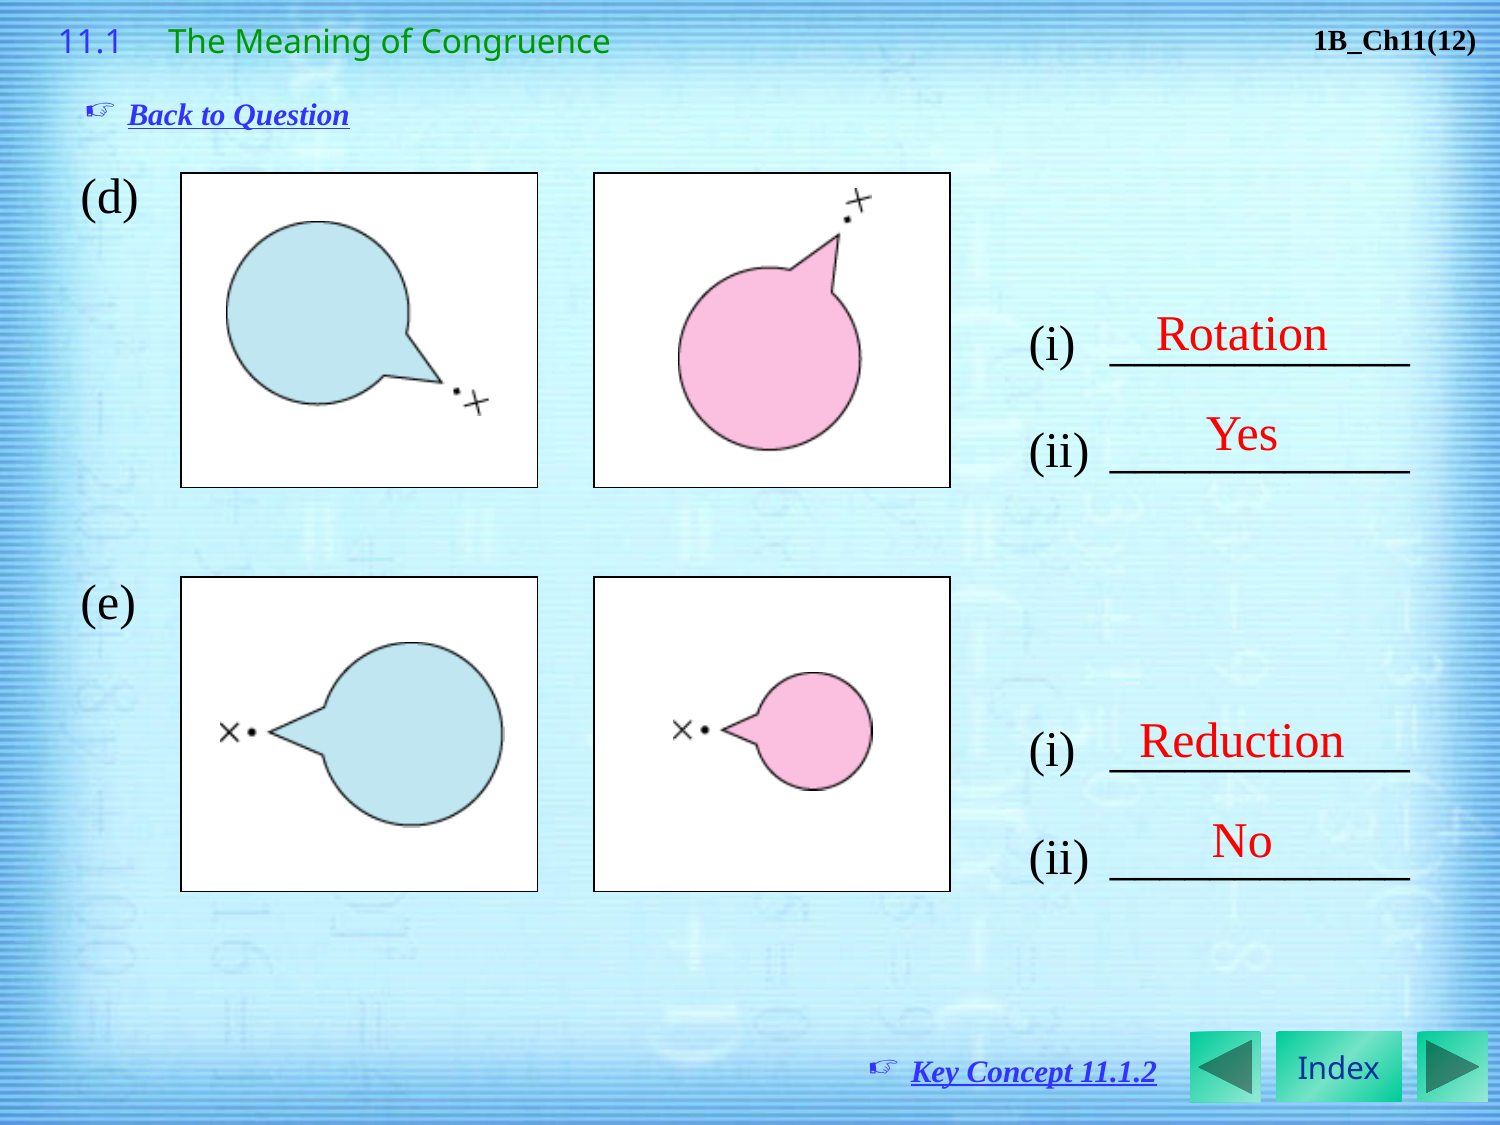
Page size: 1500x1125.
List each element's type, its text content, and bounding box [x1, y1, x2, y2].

text_box Key Concept 11.1.2 [852, 1032, 1172, 1096]
picture [0, 0, 1500, 1125]
text_box Index [1276, 1031, 1402, 1102]
text_box 11.1 The Meaning of Congruence [42, 12, 627, 68]
text_box 1B_Ch11(12) [1280, 14, 1492, 99]
text_box [1190, 1031, 1261, 1103]
text_box Back to Question [69, 76, 365, 140]
text_box [1417, 1031, 1488, 1102]
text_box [65, 561, 1426, 892]
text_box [65, 155, 1426, 488]
